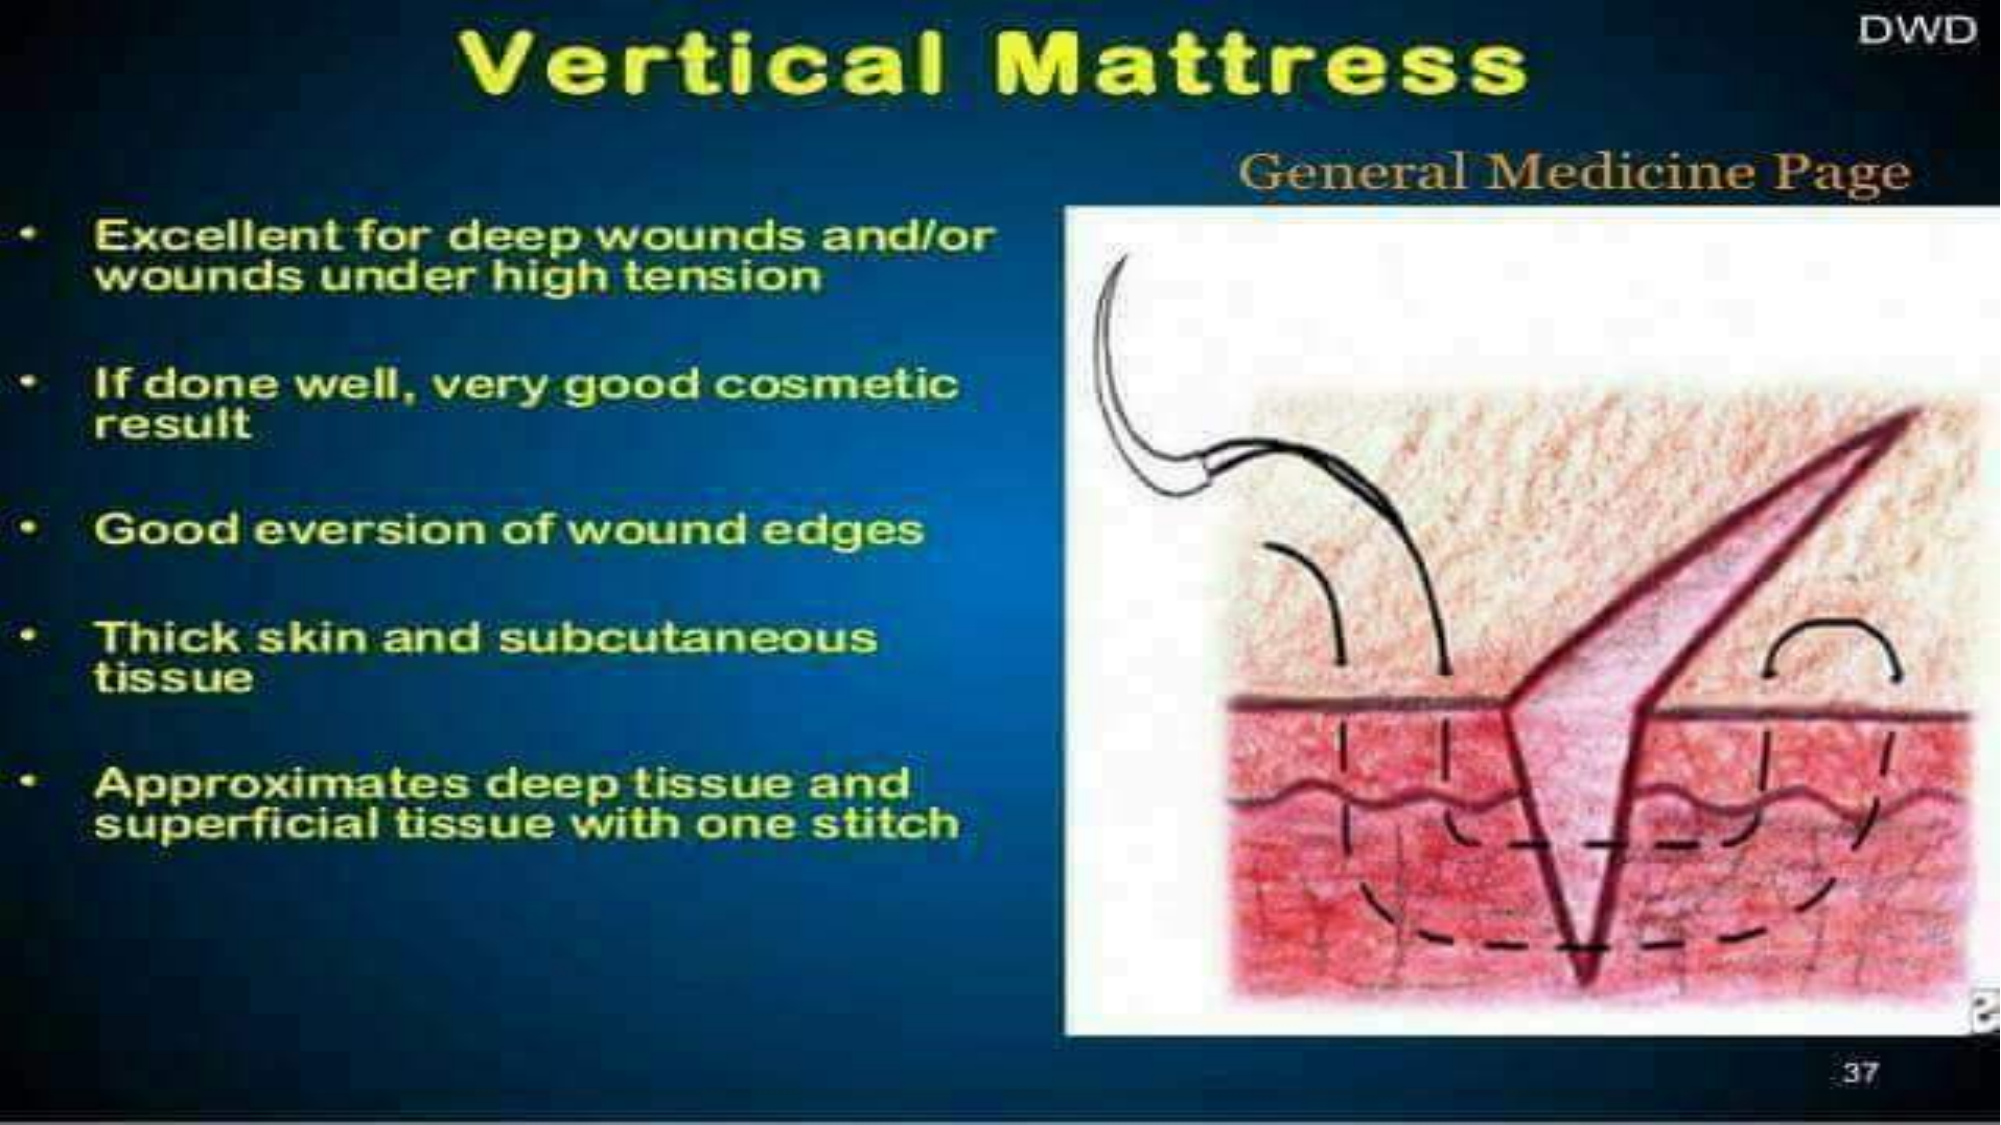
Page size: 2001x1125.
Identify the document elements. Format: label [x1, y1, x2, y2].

list [0, 0, 2000, 1125]
